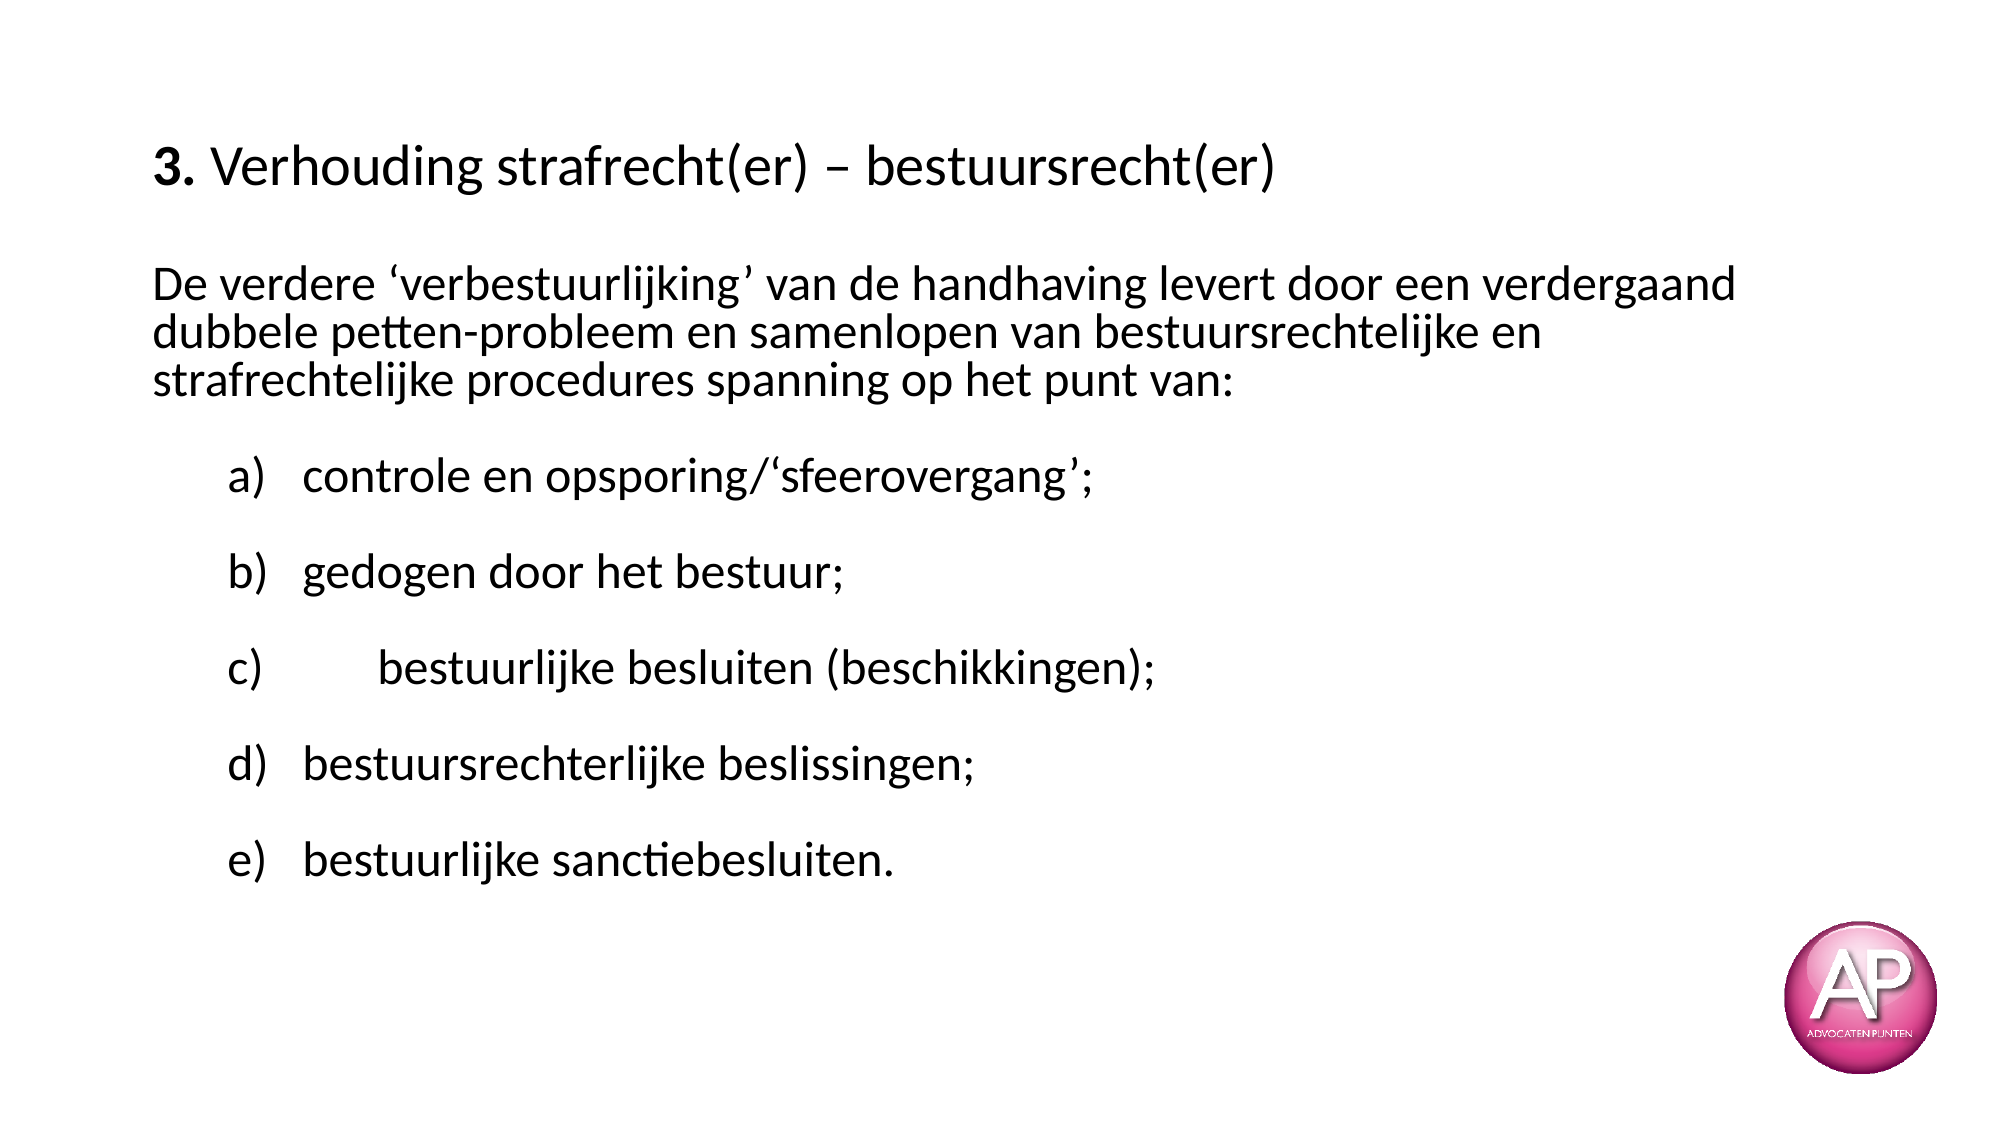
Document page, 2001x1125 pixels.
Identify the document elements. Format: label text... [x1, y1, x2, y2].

picture [1782, 919, 1939, 1076]
title 3. Verhouding strafrecht(er) – bestuursrecht(er) [137, 59, 1863, 254]
list De verdere ‘verbestuurlijking’ van de handhaving levert door een verdergaand dubbele petten-probleem en samenlopen van bestuursrechtelijke en strafrechtelijke procedures spanning op het punt van: controle en opsporing/‘sfeerovergang’; gedogen door het bestuur; c) bestuurlijke besluiten (beschikkingen); bestuursrechterlijke beslissingen; bestuurlijke sanctiebesluiten. [137, 254, 1863, 1014]
